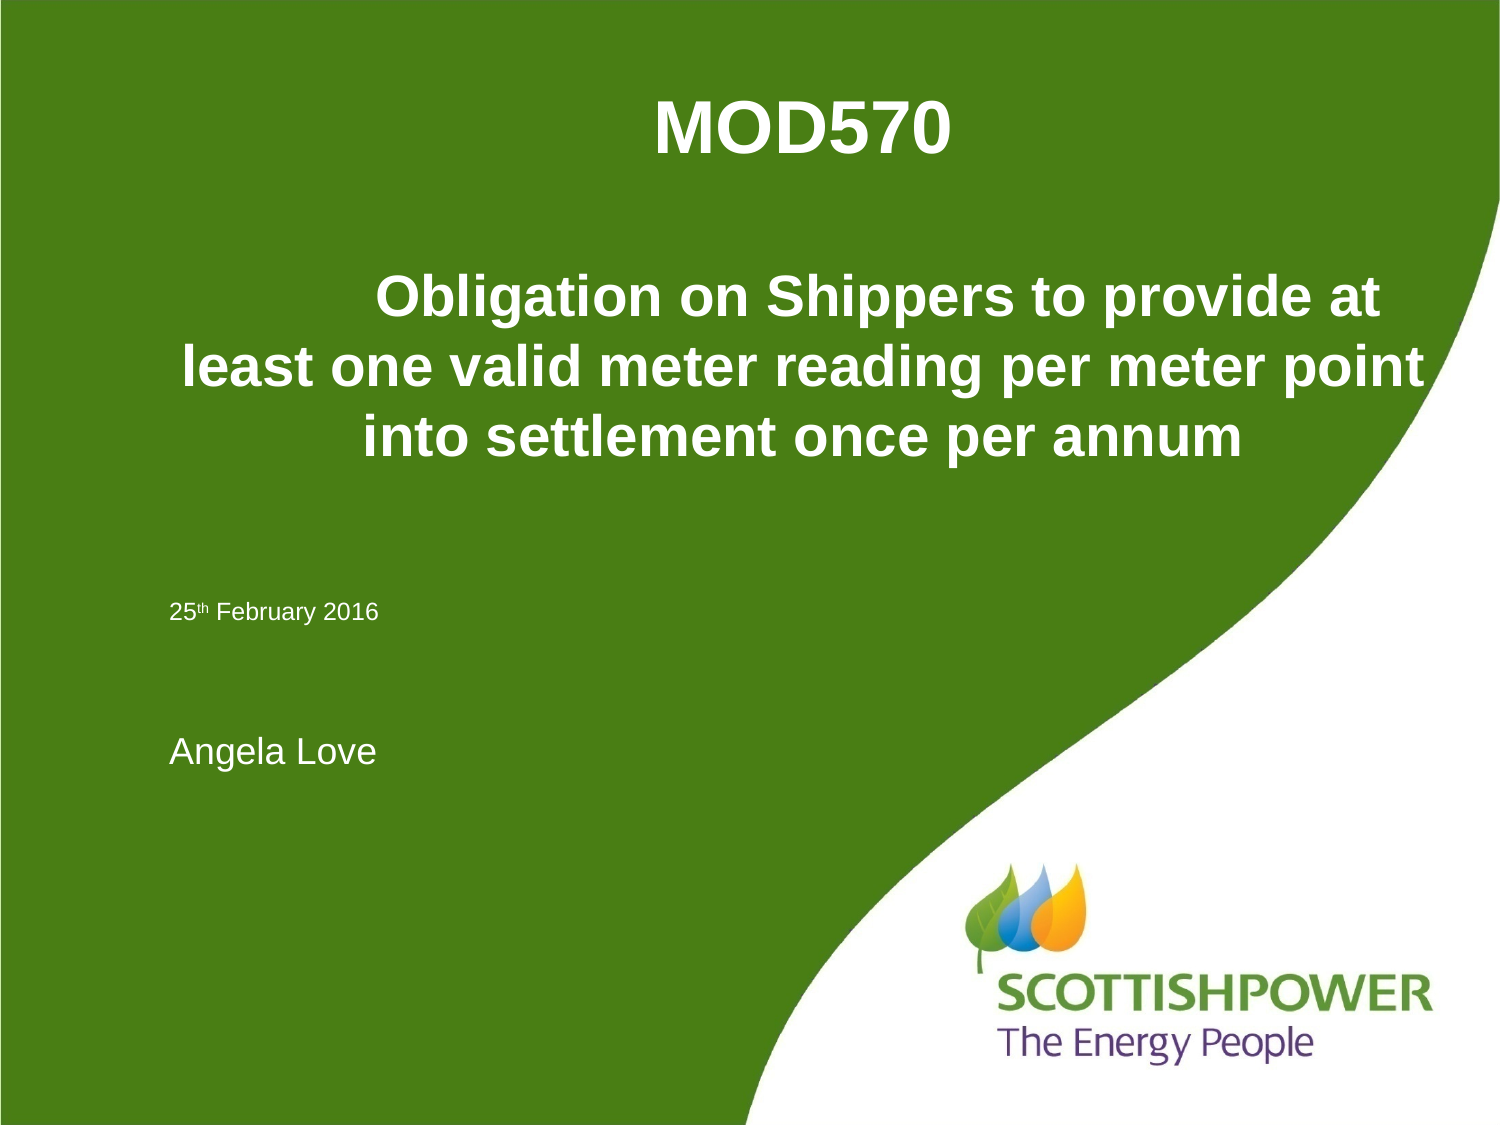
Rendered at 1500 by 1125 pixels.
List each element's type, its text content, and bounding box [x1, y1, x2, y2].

title MOD570 Obligation on Shippers to provide at least one valid meter reading per meter point into settlement once per annum [143, 179, 1464, 368]
text_box 25th February 2016 Angela Love [154, 588, 503, 682]
picture [0, 0, 1500, 1125]
